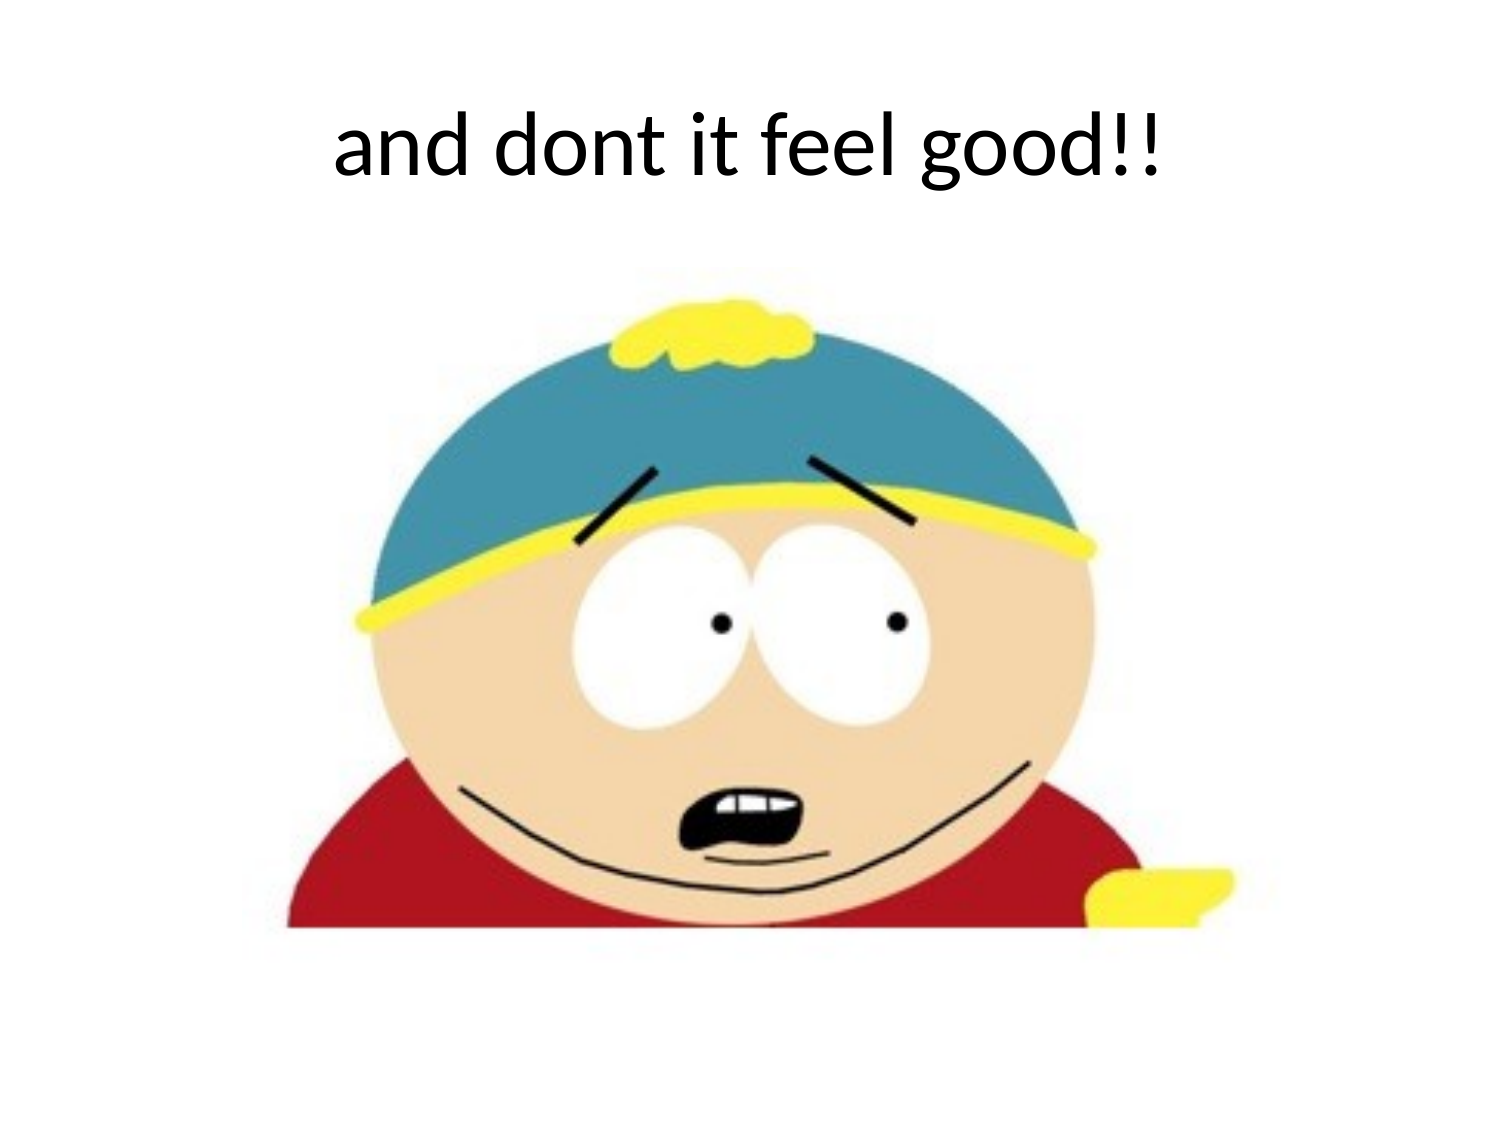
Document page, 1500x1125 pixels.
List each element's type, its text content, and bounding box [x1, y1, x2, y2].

title and dont it feel good!! [75, 45, 1425, 233]
picture [241, 266, 1296, 1125]
